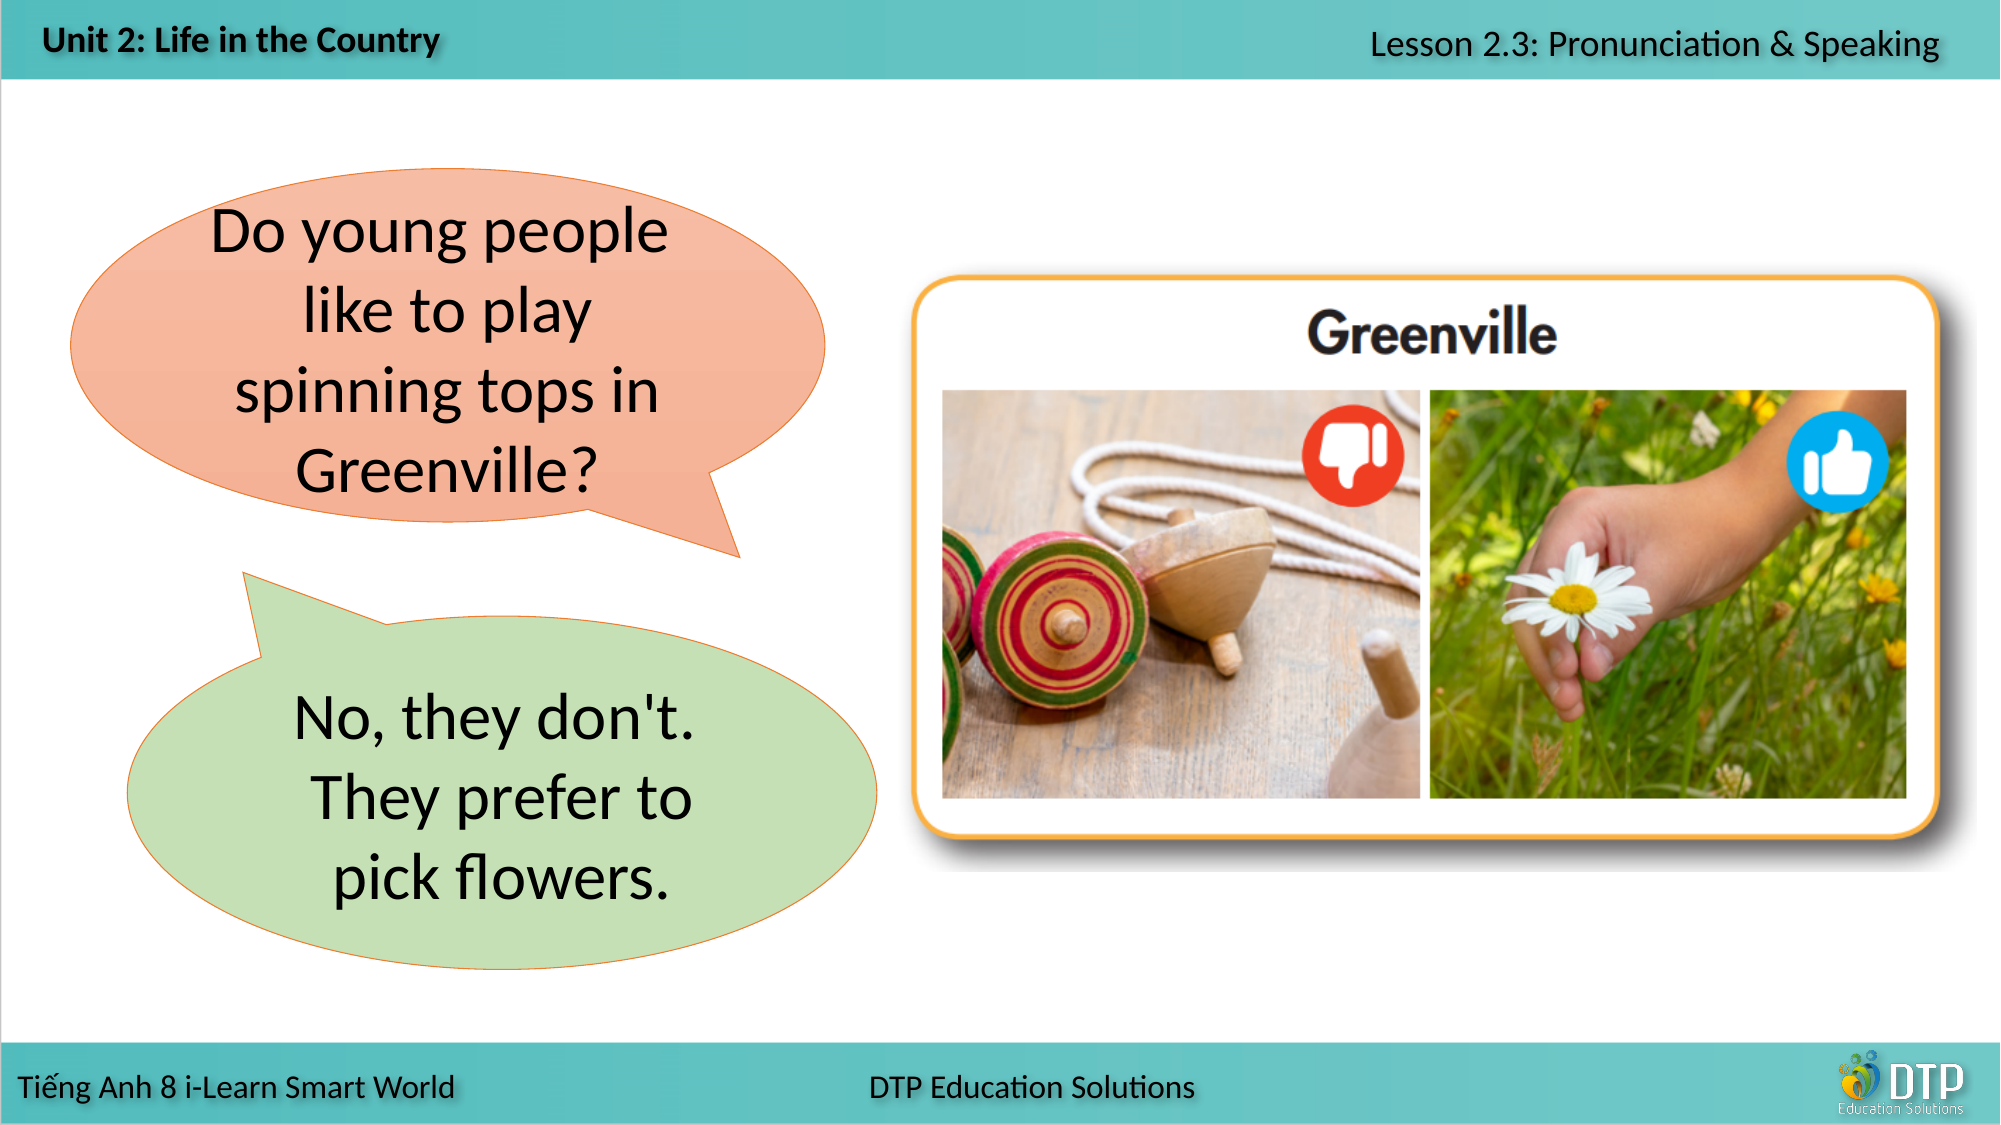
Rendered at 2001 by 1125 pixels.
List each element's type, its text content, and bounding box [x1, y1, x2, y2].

text_box Do young people like to play spinning tops in Greenville? [70, 168, 826, 559]
text_box No, they don't. They prefer to pick flowers. [126, 571, 878, 970]
picture [0, 0, 2000, 1125]
